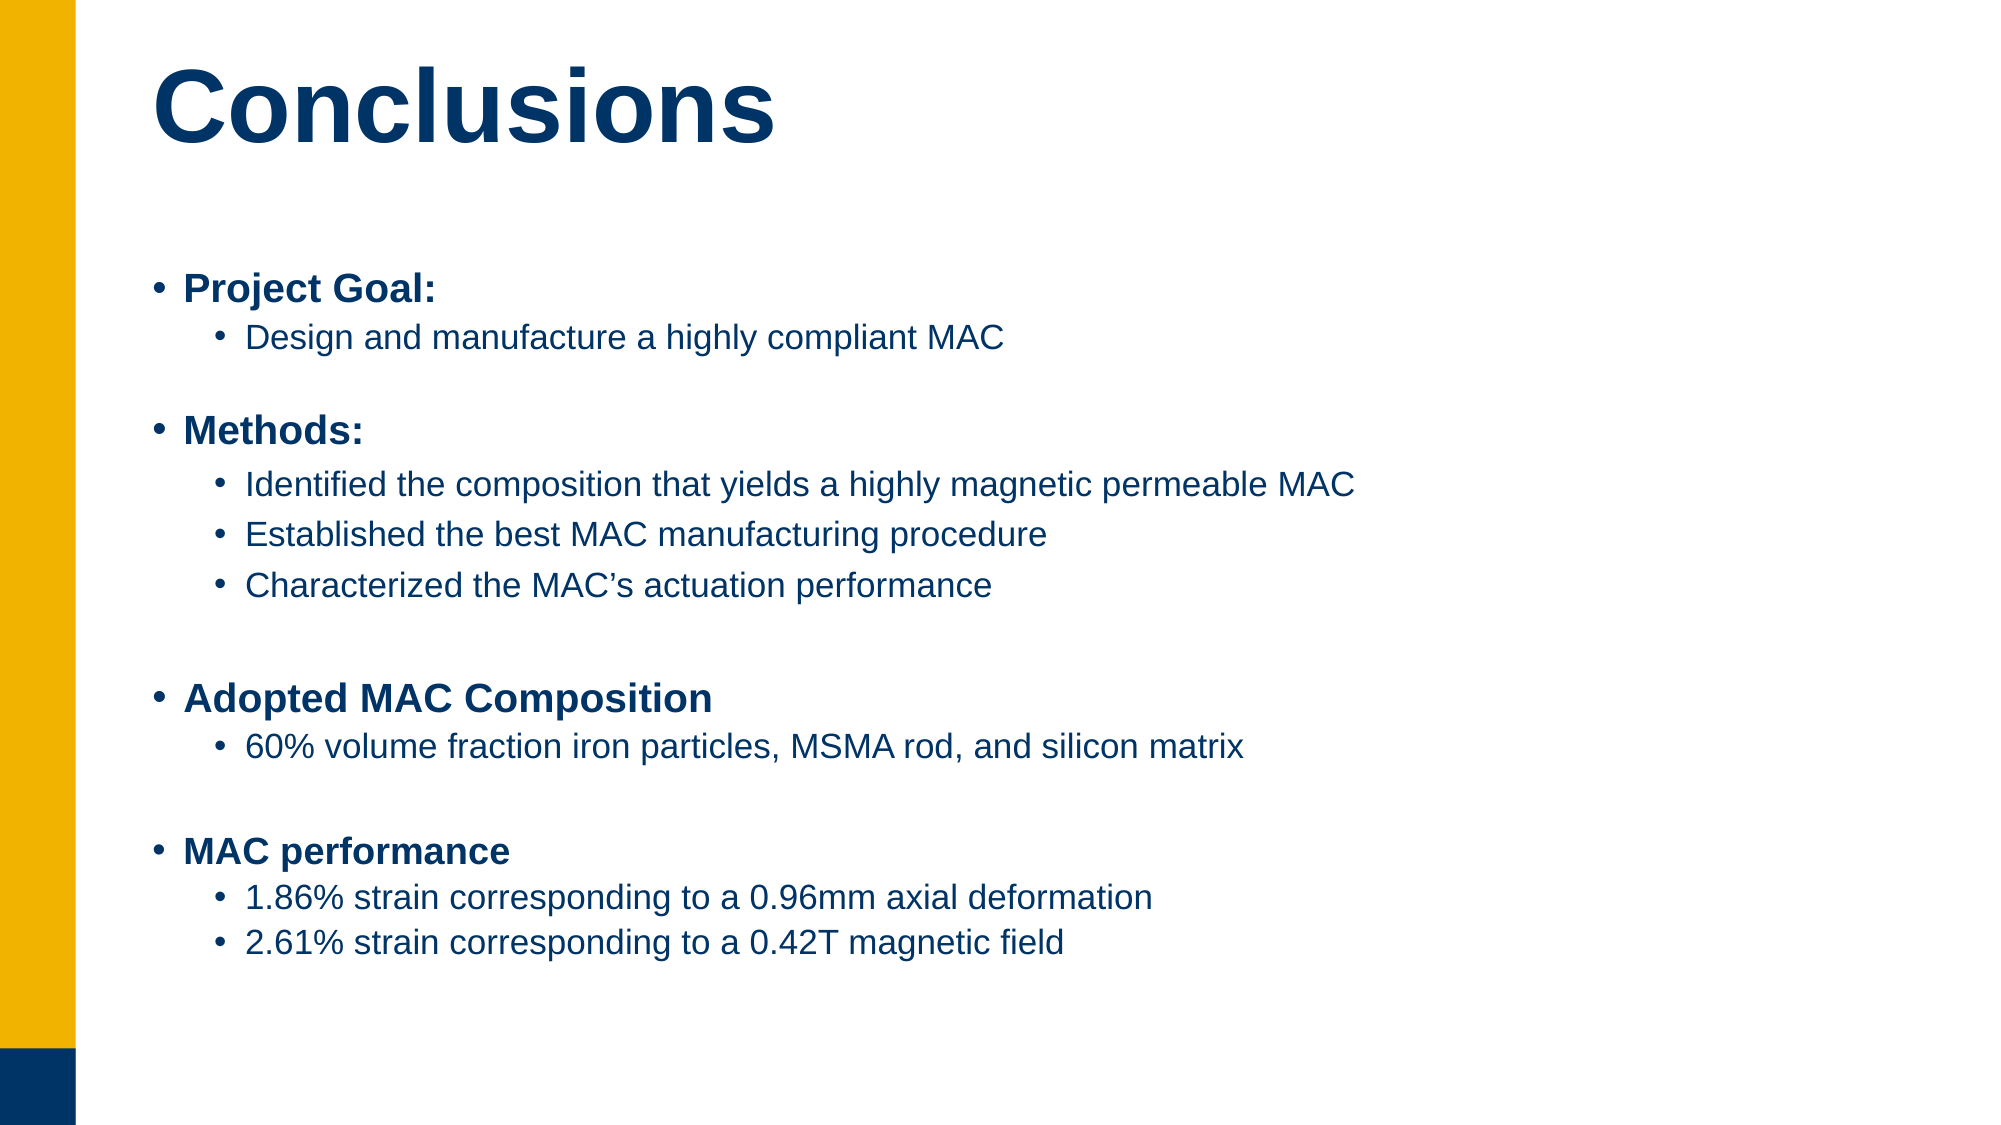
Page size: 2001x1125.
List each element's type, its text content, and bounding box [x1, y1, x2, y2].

title Conclusions [137, 0, 1863, 218]
list Project Goal: Design and manufacture a highly compliant MAC Methods: Identified the composition that yields a highly magnetic permeable MAC Established the best MAC manufacturing procedure Characterized the MAC’s actuation performance Adopted MAC Composition 60% volume fraction iron particles, MSMA rod, and silicon matrix MAC performance 1.86% strain corresponding to a 0.96mm axial deformation 2.61% strain corresponding to a 0.42T magnetic field [137, 260, 1863, 974]
